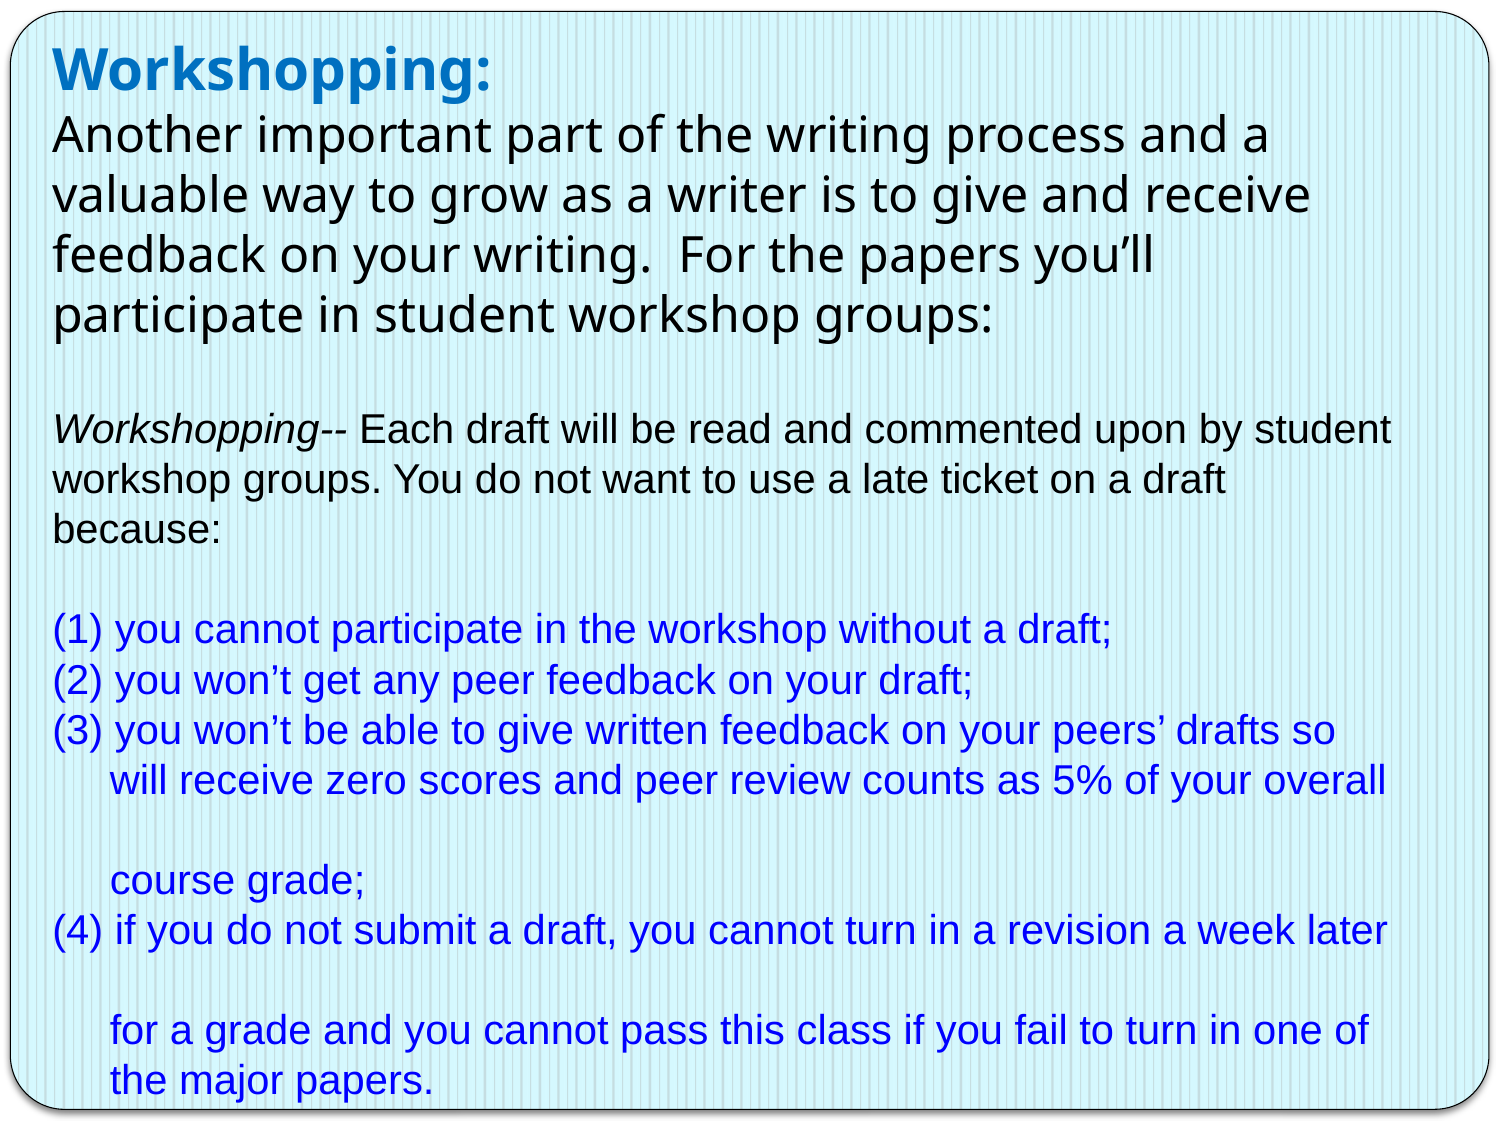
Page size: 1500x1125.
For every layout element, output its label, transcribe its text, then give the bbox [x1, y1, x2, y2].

text_box Workshopping: Another important part of the writing process and a valuable way to grow as a writer is to give and receive feedback on your writing. For the papers you’ll participate in student workshop groups: Workshopping-- Each draft will be read and commented upon by student workshop groups. You do not want to use a late ticket on a draft because: (1) you cannot participate in the workshop without a draft; (2) you won’t get any peer feedback on your draft; (3) you won’t be able to give written feedback on your peers’ drafts so will receive zero scores and peer review counts as 5% of your overall course grade; (4) if you do not submit a draft, you cannot turn in a revision a week later for a grade and you cannot pass this class if you fail to turn in one of the major papers. See the “Workshopping” section of the syllabus for the workshop dates. [37, 24, 1413, 1125]
